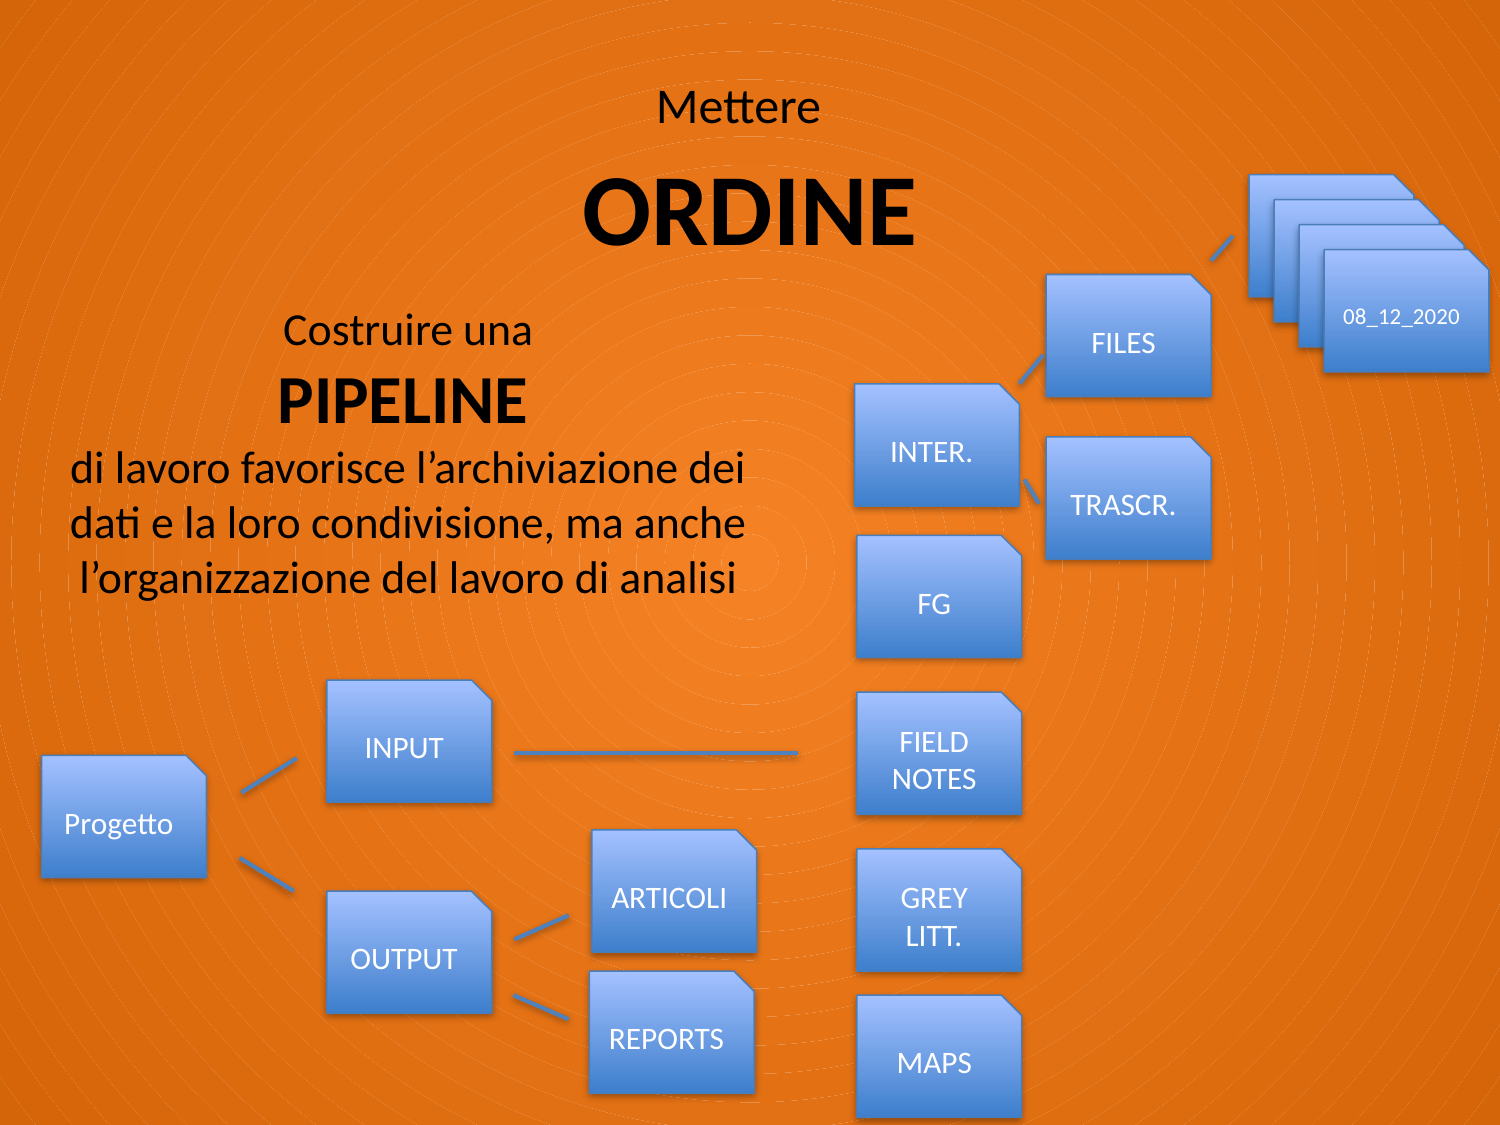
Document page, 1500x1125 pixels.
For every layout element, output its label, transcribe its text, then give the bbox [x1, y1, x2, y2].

text_box FIELD NOTES [856, 691, 1023, 816]
text_box INTER. [853, 383, 1021, 507]
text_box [513, 994, 569, 1020]
text_box MAPS [856, 994, 1023, 1119]
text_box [514, 915, 569, 940]
text_box INTER. [1273, 198, 1440, 323]
text_box INTER. [1298, 223, 1465, 348]
text_box INTER. [1248, 173, 1415, 298]
text_box GREY LITT. [856, 848, 1023, 972]
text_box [241, 757, 298, 793]
text_box Progetto [40, 754, 208, 879]
text_box FILES [1045, 273, 1212, 398]
text_box INPUT [326, 679, 493, 803]
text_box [239, 857, 295, 892]
text_box OUTPUT [326, 890, 493, 1015]
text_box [1019, 354, 1044, 384]
text_box 08_12_2020 [1323, 248, 1490, 373]
text_box REPORTS [588, 970, 755, 1095]
text_box TRASCR. [1045, 436, 1212, 560]
text_box Costruire una PIPELINE di lavoro favorisce l’archiviazione dei dati e la loro condivisione, ma anche l’organizzazione del lavoro di analisi [22, 81, 794, 821]
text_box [1024, 479, 1040, 504]
title Mettere ORDINE [105, 0, 1395, 410]
text_box ARTICOLI [591, 829, 758, 953]
text_box FG [856, 534, 1023, 659]
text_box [1210, 235, 1234, 261]
